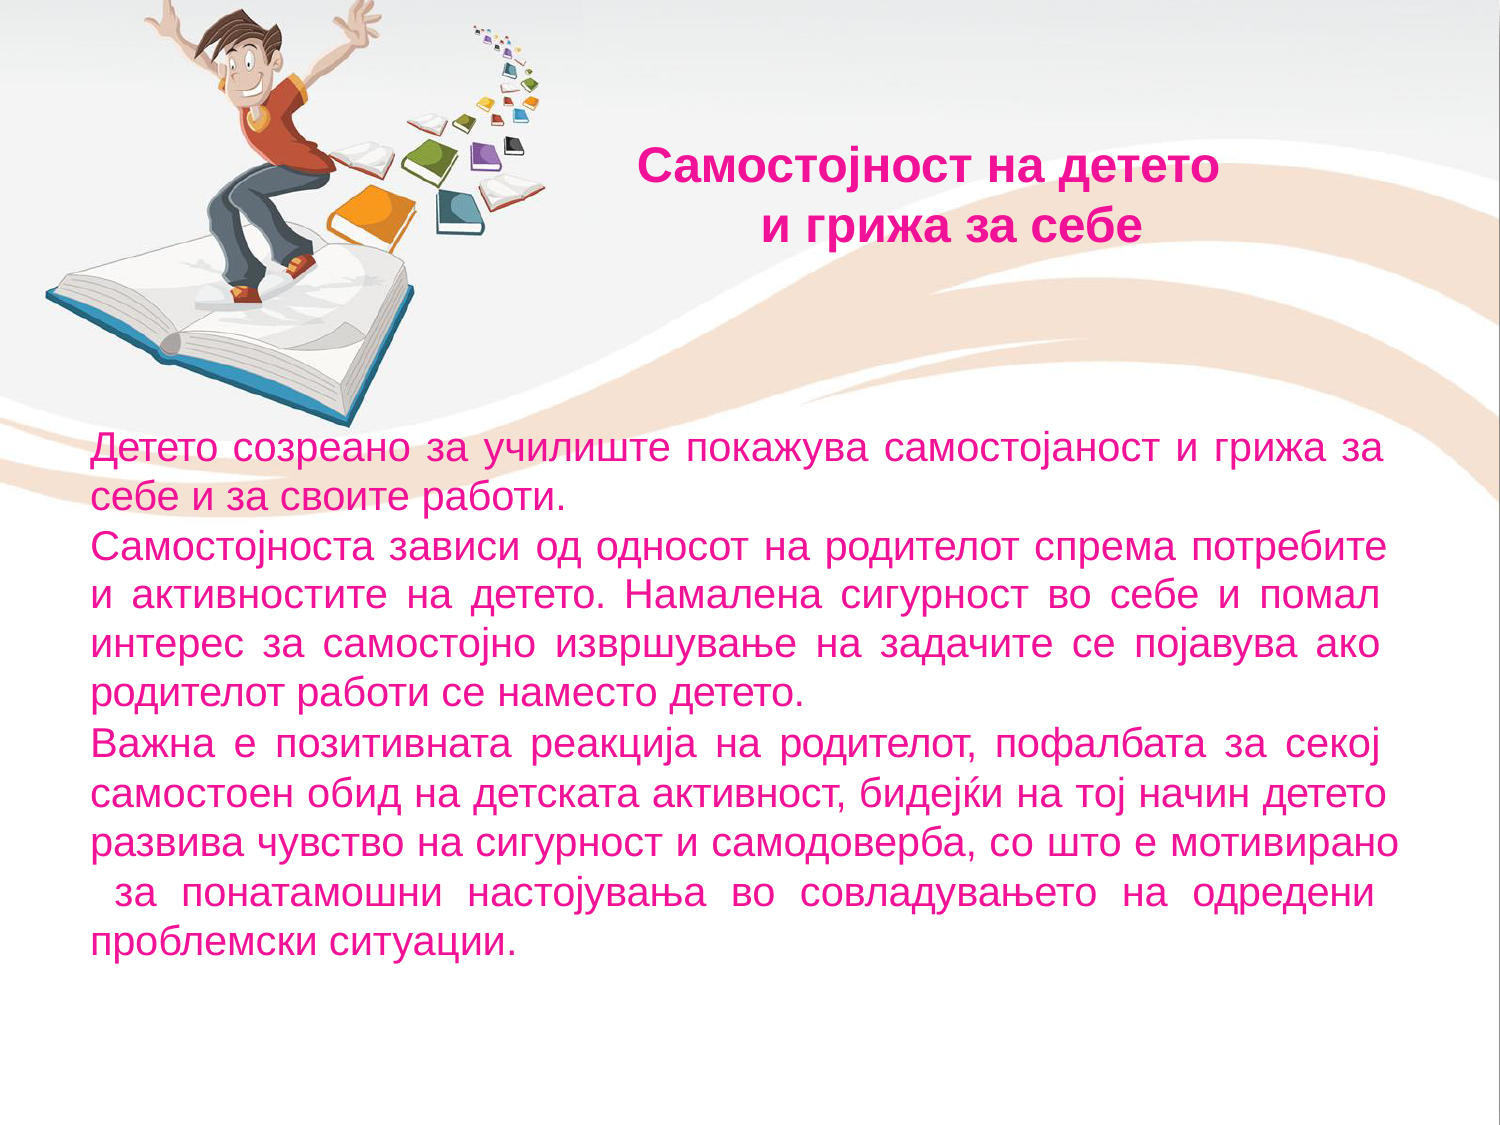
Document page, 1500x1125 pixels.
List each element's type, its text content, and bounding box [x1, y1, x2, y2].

title Самостојност на детето и грижа за себе [634, 130, 1228, 321]
picture [0, 0, 1500, 1125]
text_box Детето созреано за училиште покажува самостојаност и грижа за себе и за своите работи. Самостојноста зависи од односот на родителот спрема потребите и активностите на детето. Намалена сигурност во себе и помал интерес за самостојно извршување на задачите се појавува ако родителот работи се наместо детето. Важна е позитивната реакција на родителот, пофалбата за секој самостоен обид на детската активност, бидејќи на тој начин детето развива чувство на сигурност и самодоверба, со што е мотивирано за понатамошни настојувања во совладувањето на одредени проблемски ситуации. [87, 416, 1400, 966]
